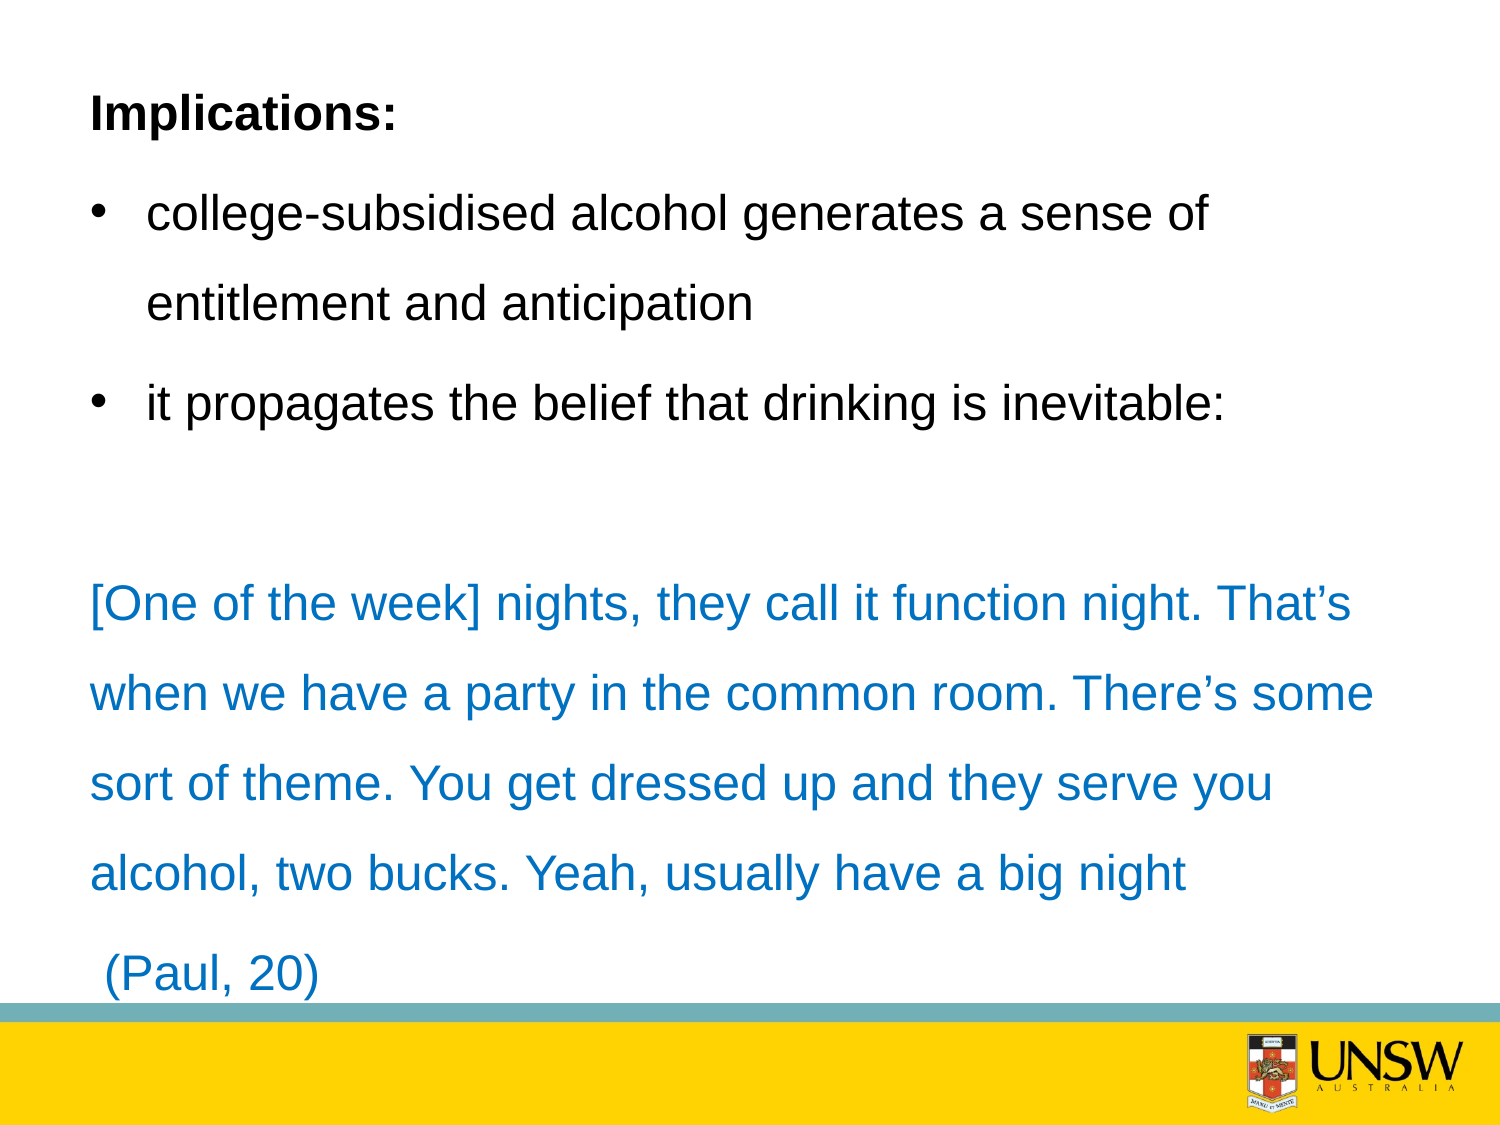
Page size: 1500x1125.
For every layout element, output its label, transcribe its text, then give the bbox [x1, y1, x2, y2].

picture [0, 1003, 1500, 1125]
list Implications: college-subsidised alcohol generates a sense of entitlement and anticipation it propagates the belief that drinking is inevitable: [One of the week] nights, they call it function night. That’s when we have a party in the common room. There’s some sort of theme. You get dressed up and they serve you alcohol, two bucks. Yeah, usually have a big night (Paul, 20) [75, 42, 1425, 1012]
